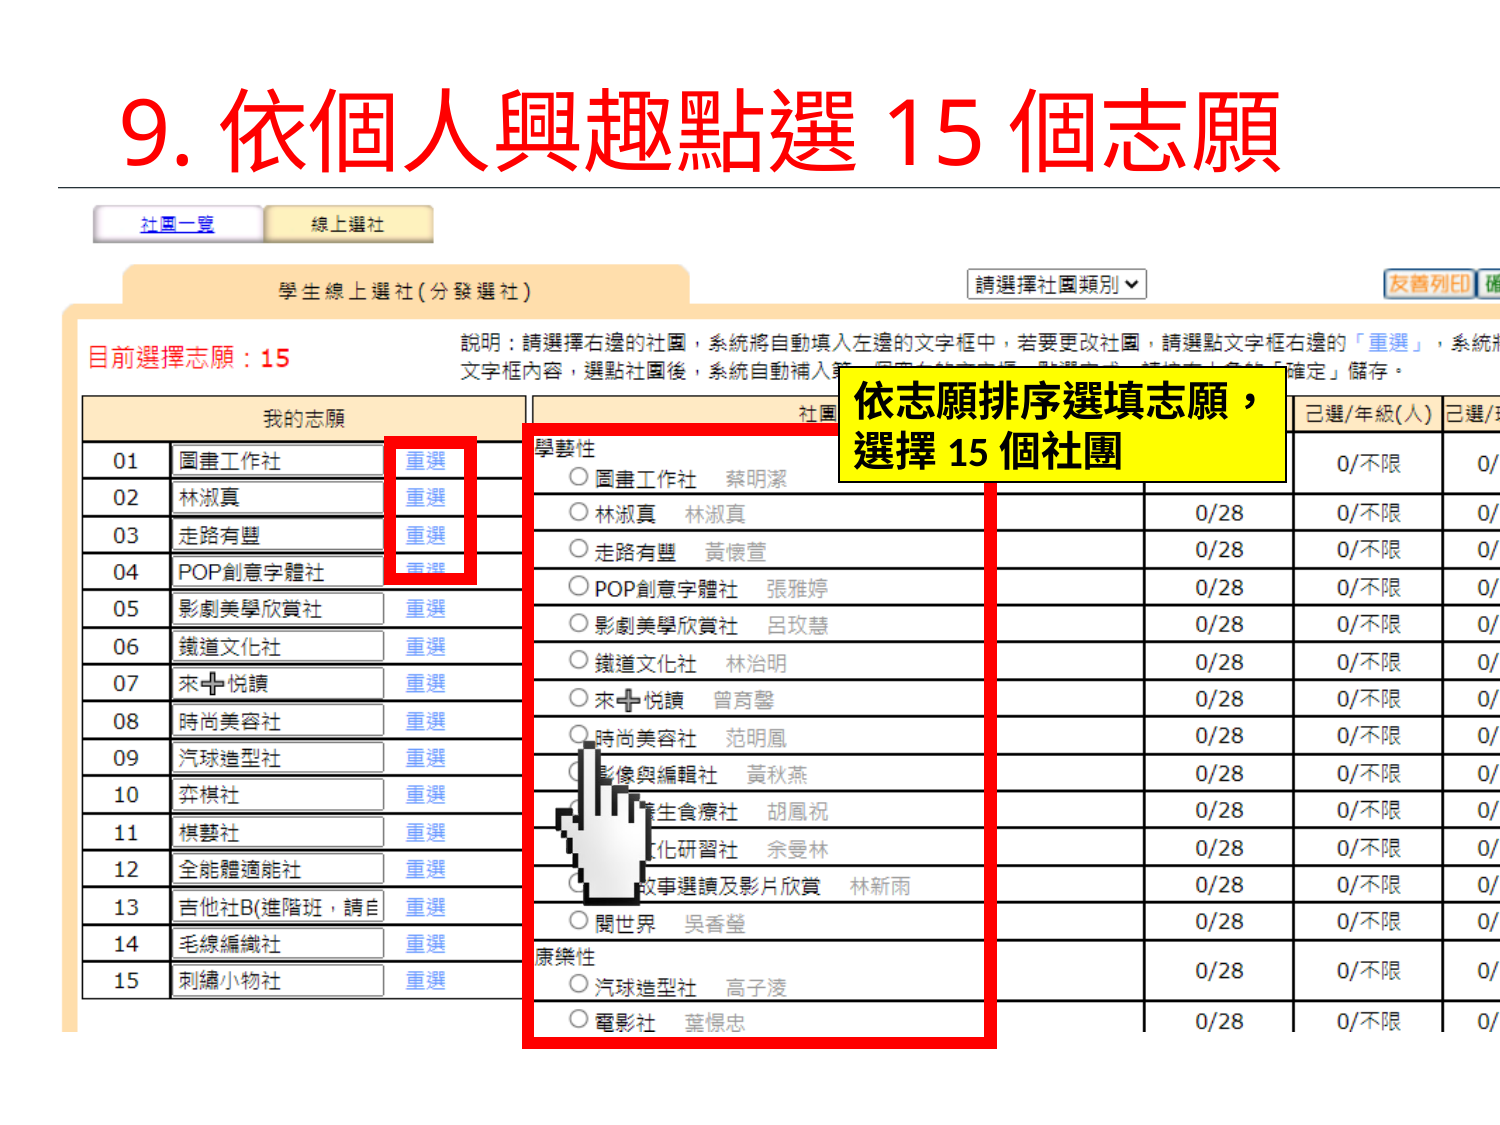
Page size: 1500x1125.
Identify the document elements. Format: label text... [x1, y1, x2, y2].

text_box [527, 1032, 992, 1044]
picture [58, 187, 1500, 1032]
title 9.依個人興趣點選15個志願 [103, 59, 1397, 187]
